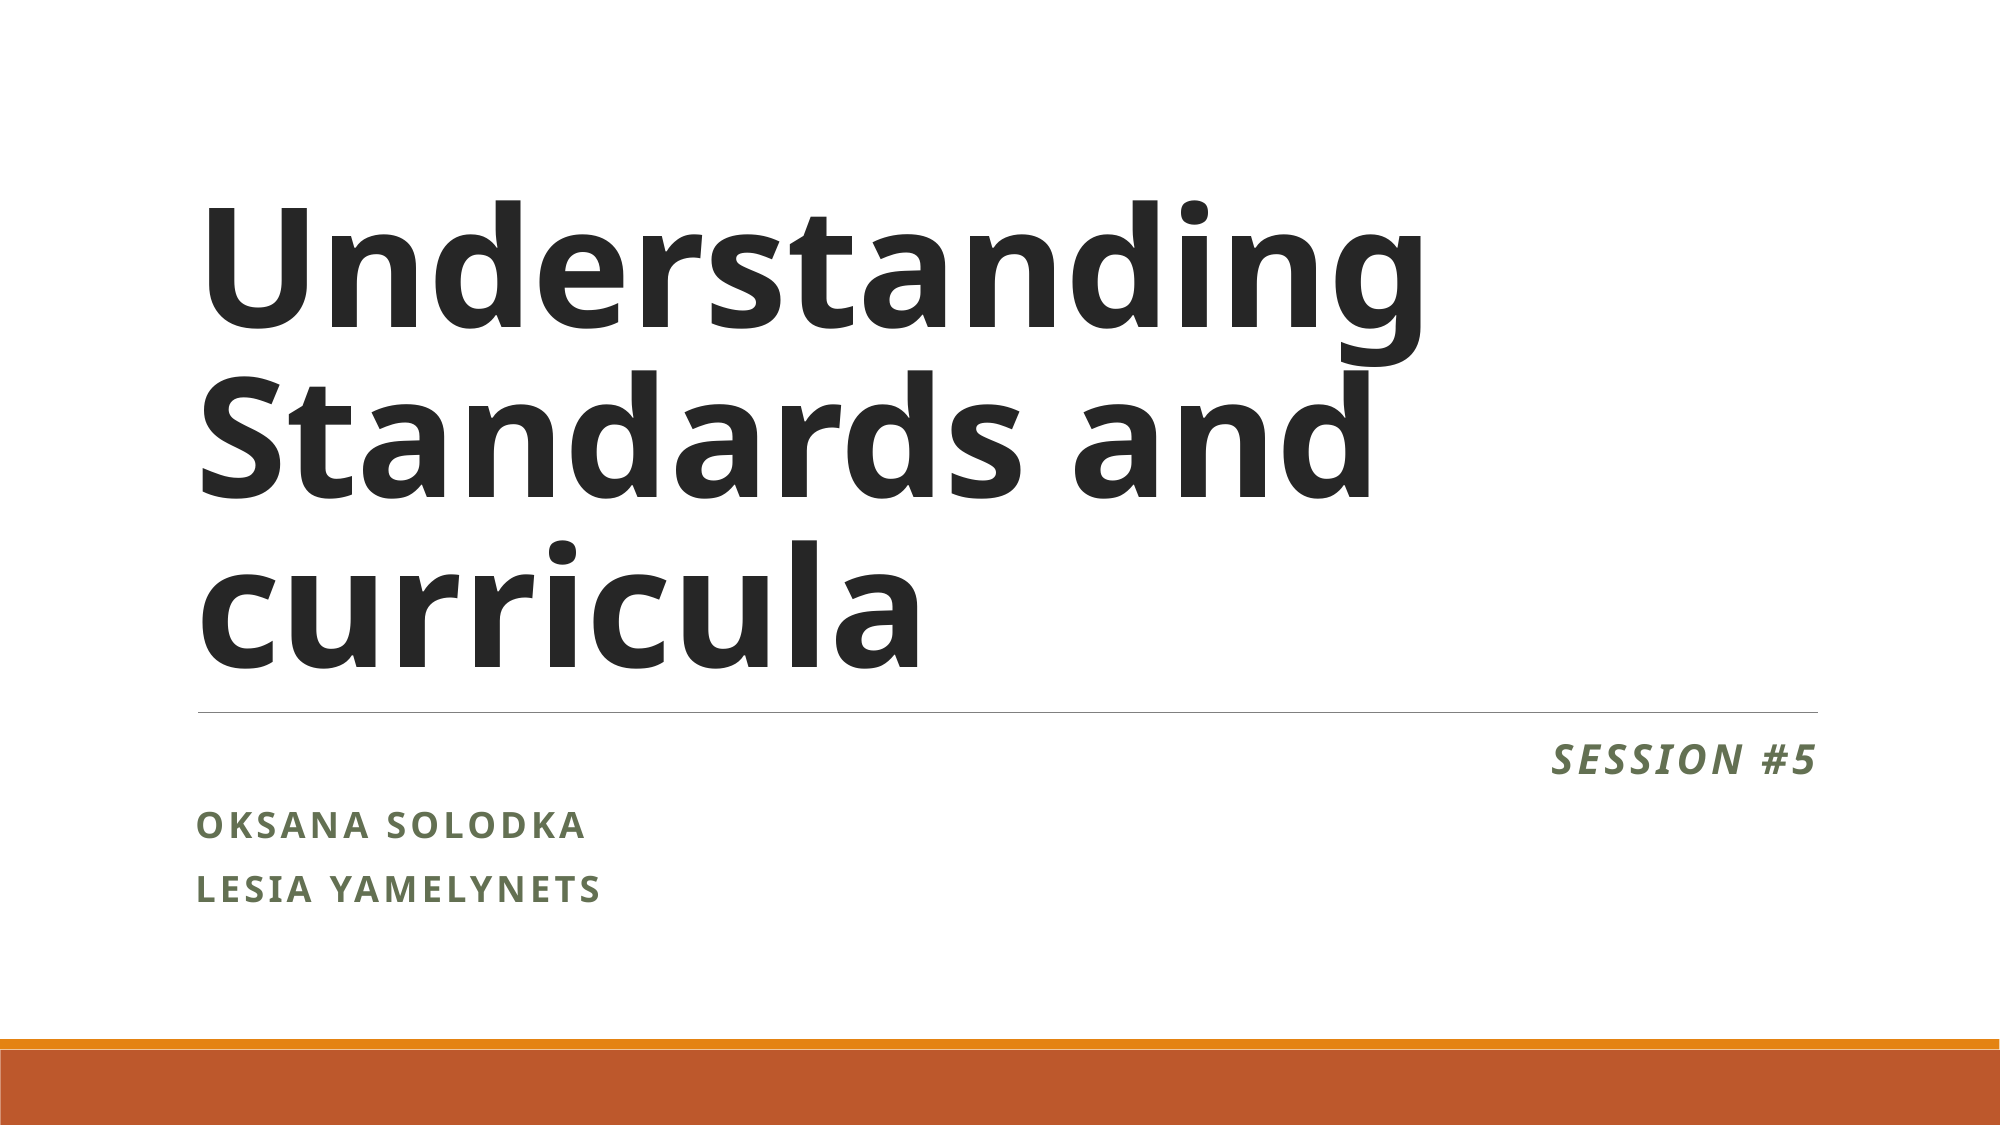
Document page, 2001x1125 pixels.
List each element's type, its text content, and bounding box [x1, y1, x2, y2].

title Understanding Standards and curricula [180, 124, 1830, 710]
subtitle Session #5 Oksana solodka Lesia yamelynets [180, 730, 1831, 919]
